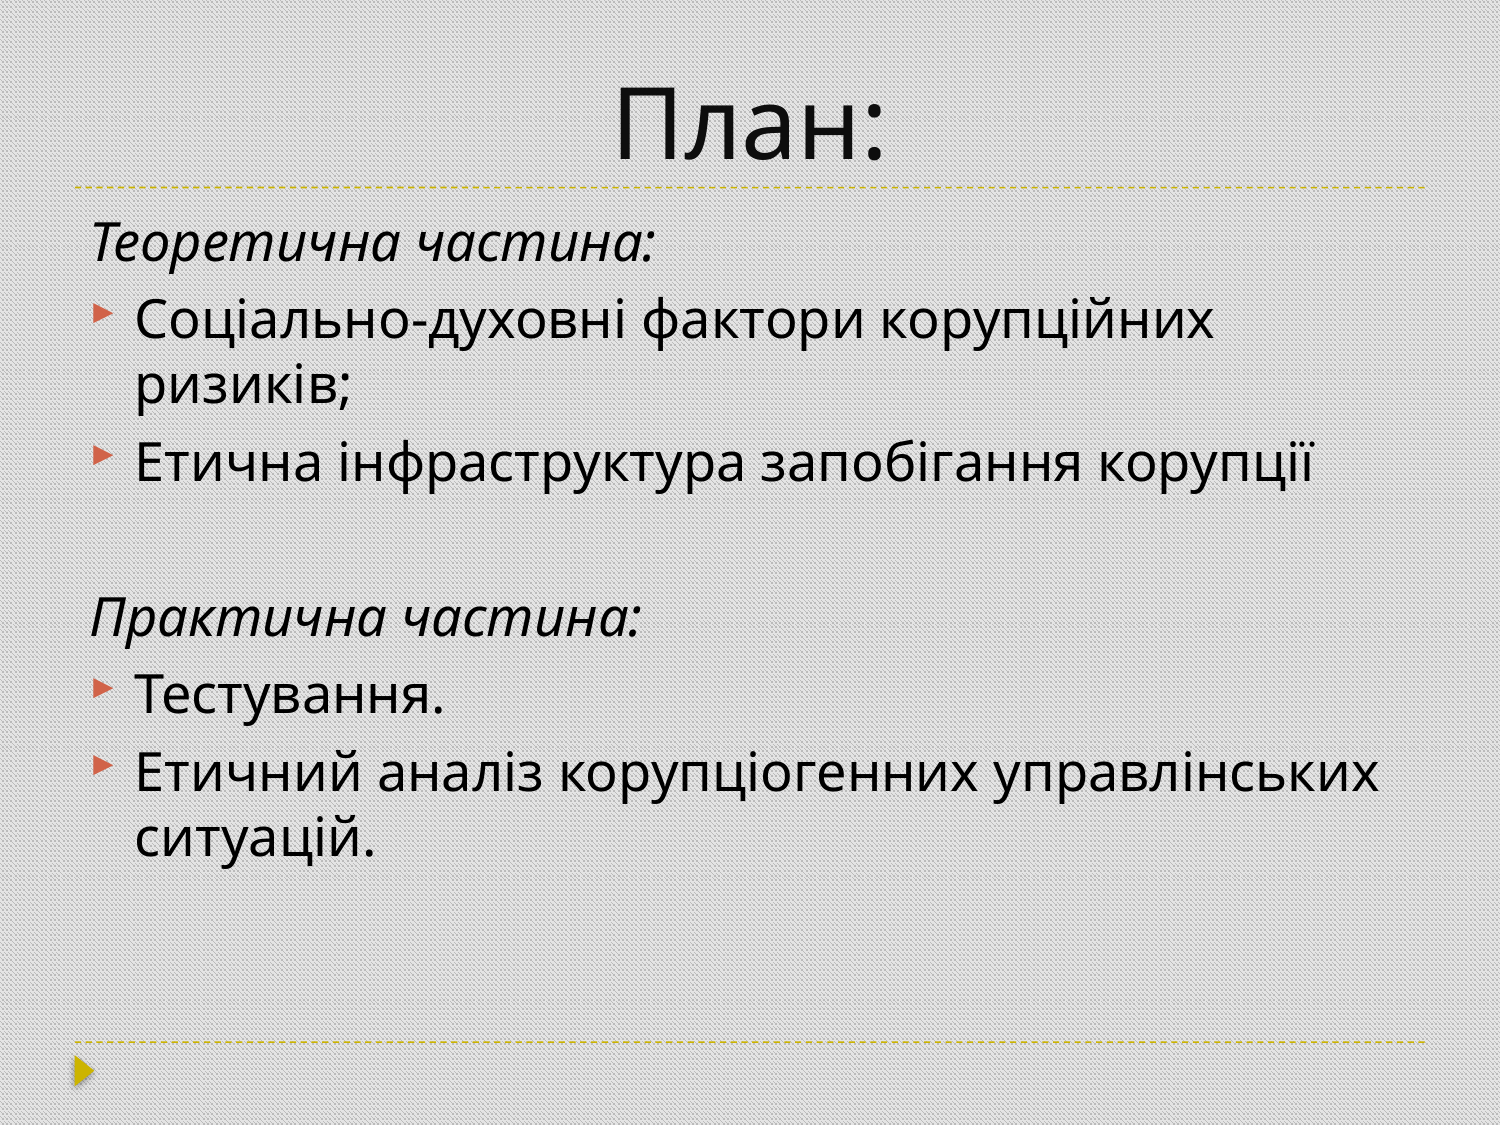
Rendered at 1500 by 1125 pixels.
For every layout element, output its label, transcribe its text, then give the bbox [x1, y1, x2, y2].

list Теоретична частина: Соціально-духовні фактори корупційних ризиків; Етична інфраструктура запобігання корупції Практична частина: Тестування. Етичний аналіз корупціогенних управлінських ситуацій. [75, 200, 1425, 1010]
title План: [75, 24, 1425, 188]
